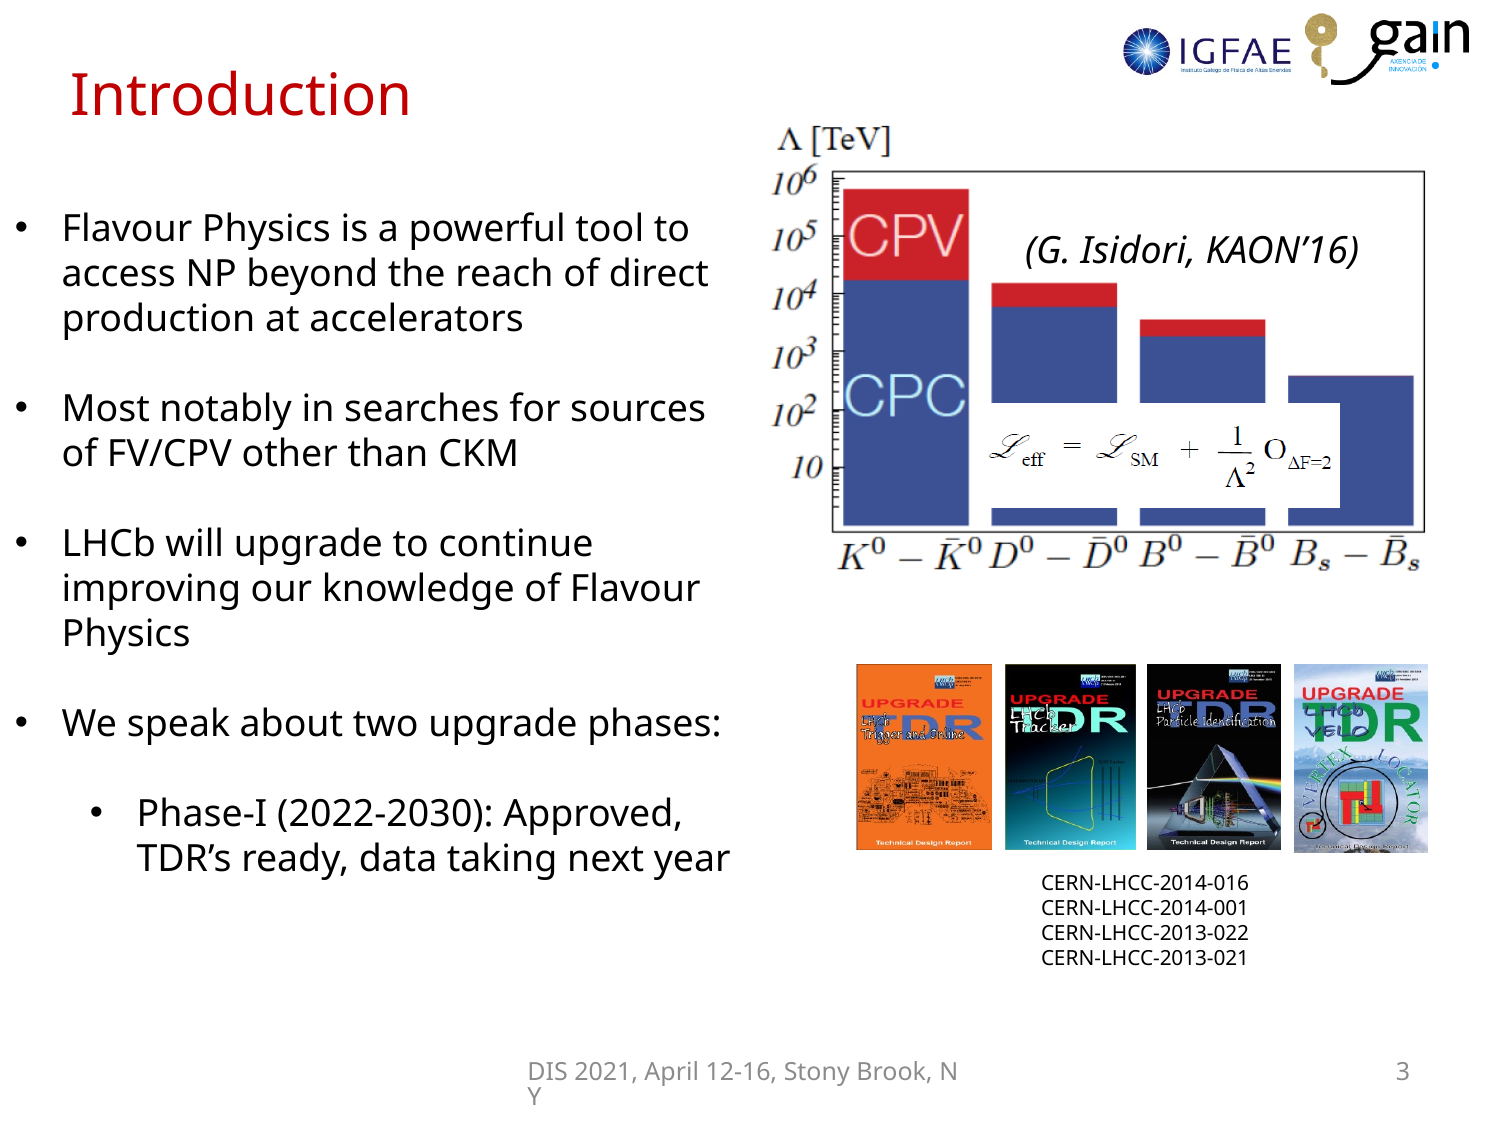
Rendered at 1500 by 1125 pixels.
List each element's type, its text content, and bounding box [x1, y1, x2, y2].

picture [1147, 663, 1281, 850]
footer DIS 2021, April 12-16, Stony Brook, NY [512, 1042, 988, 1103]
picture [856, 663, 992, 850]
text_box Introduction [56, 50, 428, 135]
slide_number 3 [1074, 1042, 1425, 1103]
text_box Flavour Physics is a powerful tool to access NP beyond the reach of direct production at accelerators Most notably in searches for sources of FV/CPV other than CKM LHCb will upgrade to continue improving our knowledge of Flavour Physics We speak about two upgrade phases: Phase-I (2022-2030): Approved, TDR’s ready, data taking next year [0, 196, 762, 931]
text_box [749, 125, 1447, 599]
picture [1294, 663, 1428, 854]
picture [1004, 663, 1137, 850]
text_box CERN-LHCC-2014-016 CERN-LHCC-2014-001 CERN-LHCC-2013-022 CERN-LHCC-2013-021 [1026, 862, 1270, 978]
picture [1089, 3, 1469, 102]
